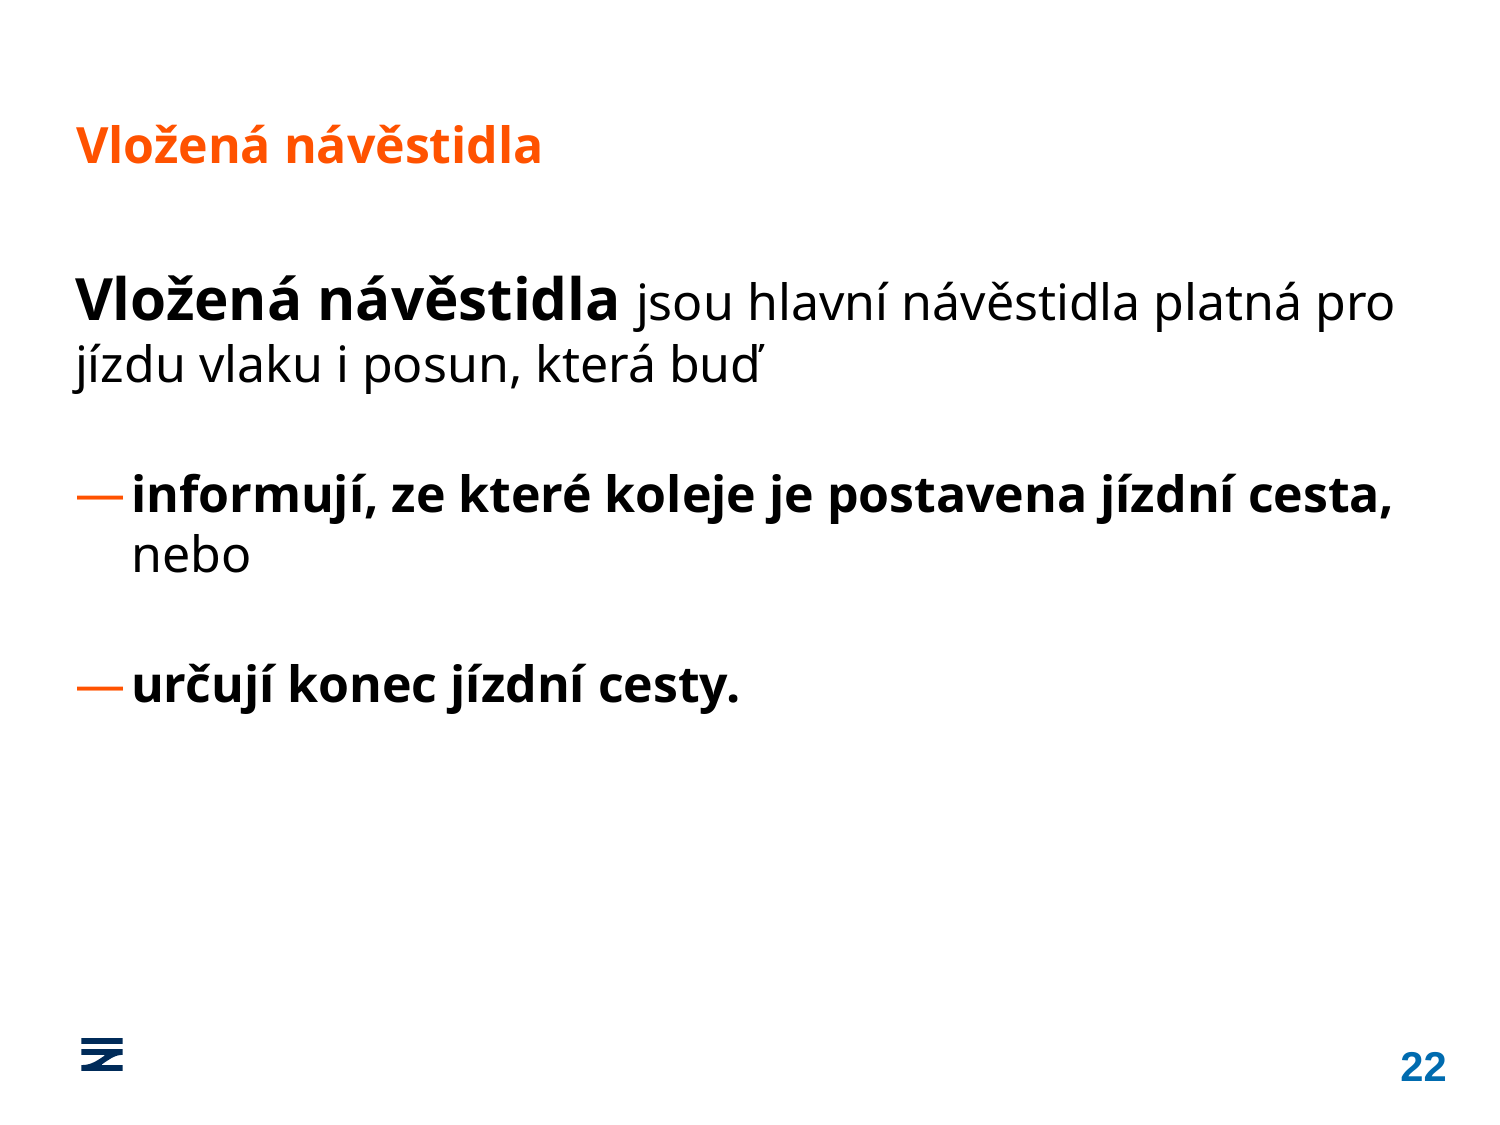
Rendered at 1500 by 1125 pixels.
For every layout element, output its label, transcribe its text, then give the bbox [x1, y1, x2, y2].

list Vložená návěstidla [76, 113, 1436, 197]
slide_number 22 [1096, 1034, 1447, 1095]
list Vložená návěstidla jsou hlavní návěstidla platná pro jízdu vlaku i posun, která buď informují, ze které koleje je postavena jízdní cesta, nebo určují konec jízdní cesty. [75, 262, 1425, 1005]
